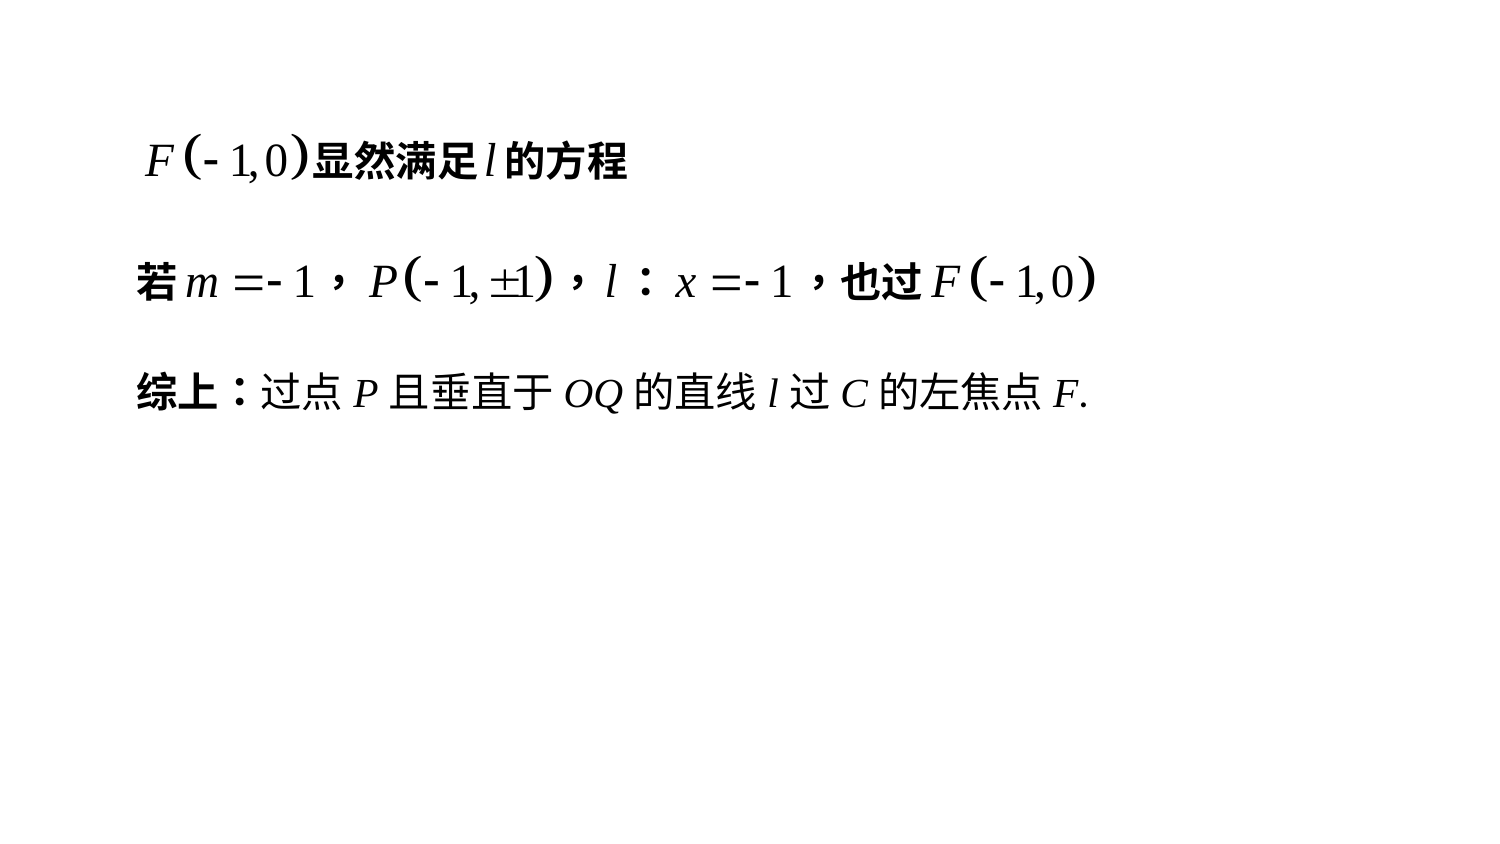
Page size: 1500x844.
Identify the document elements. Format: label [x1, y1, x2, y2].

text_box [136, 102, 1172, 531]
